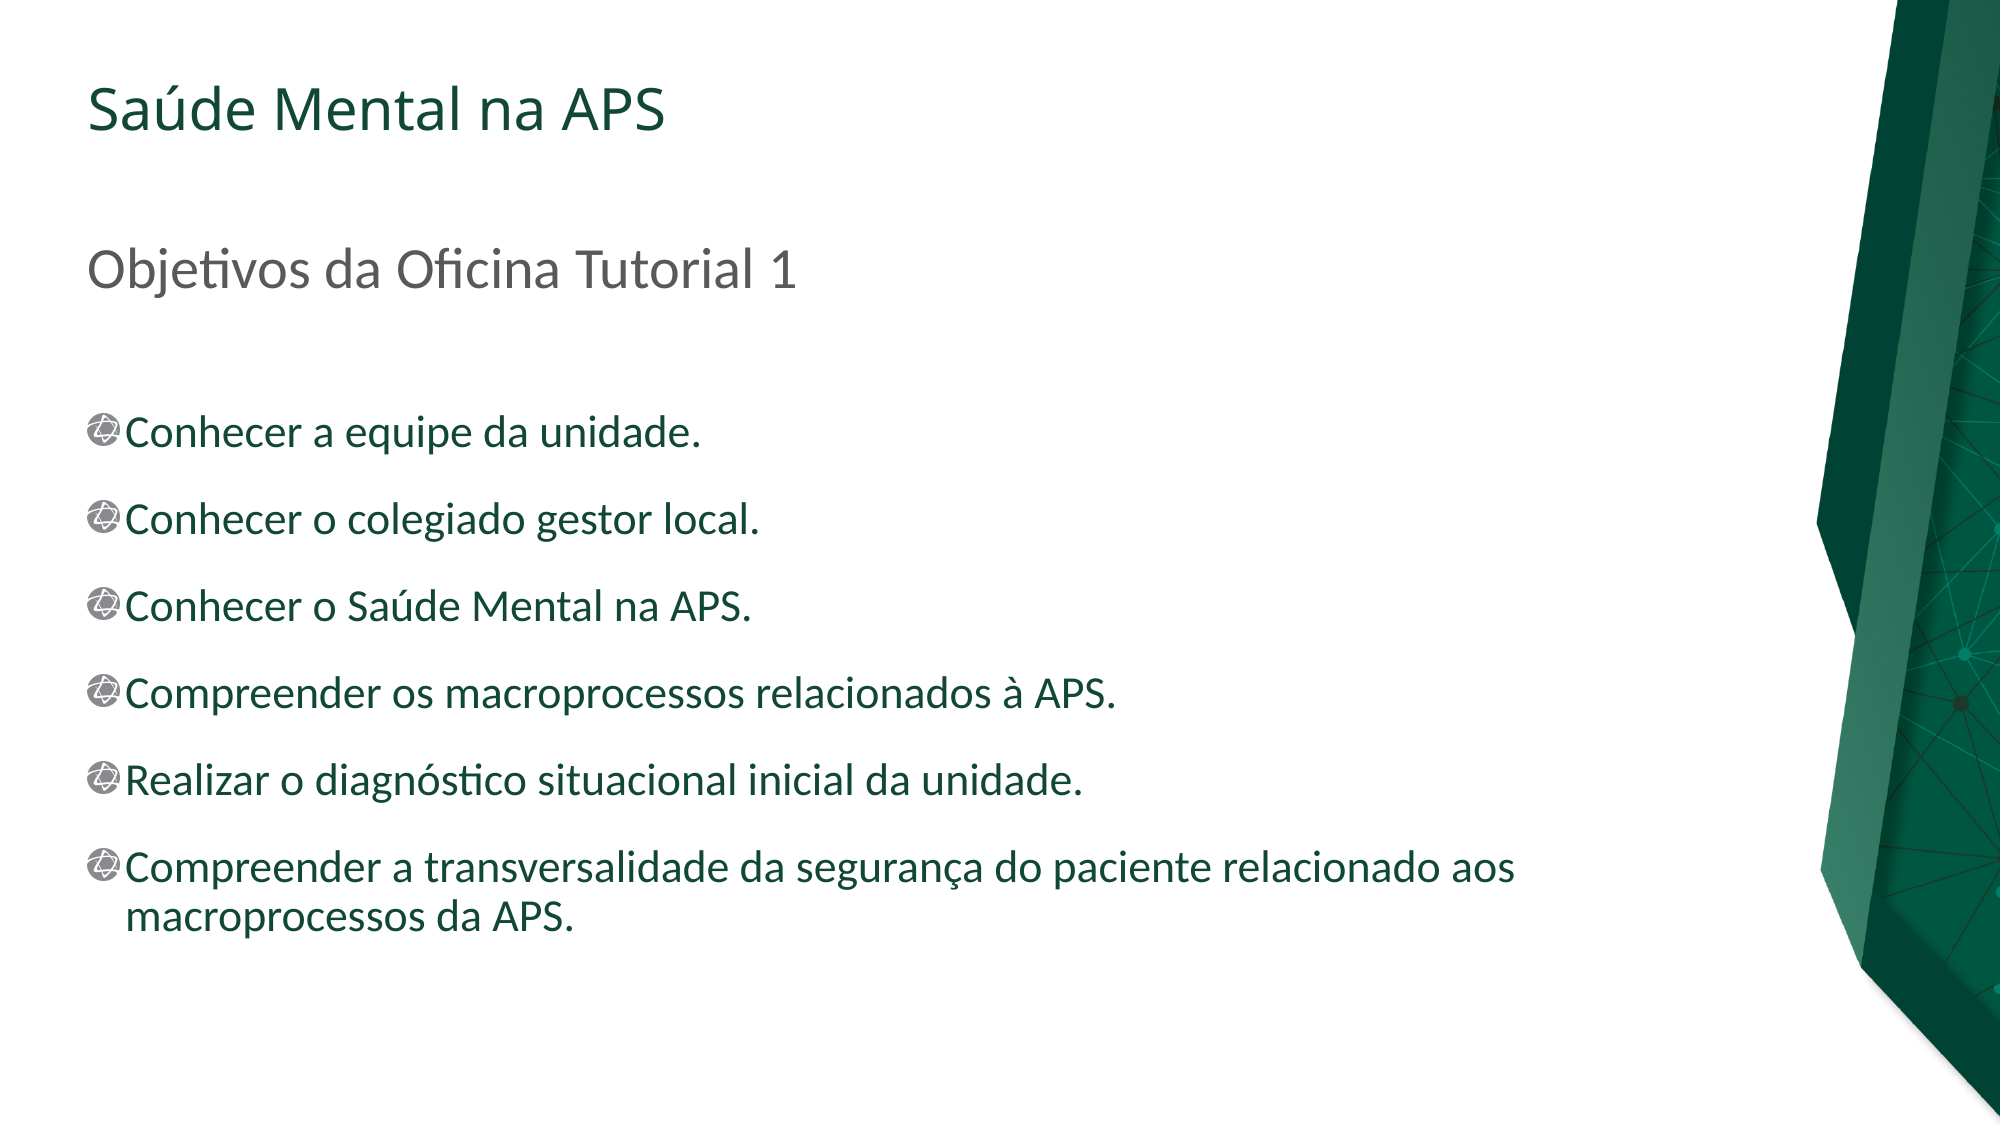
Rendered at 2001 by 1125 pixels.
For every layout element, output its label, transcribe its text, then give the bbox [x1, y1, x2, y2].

picture [87, 413, 120, 446]
picture [1816, 0, 2000, 1125]
picture [87, 674, 120, 707]
picture [87, 761, 120, 794]
list Conhecer a equipe da unidade. Conhecer o colegiado gestor local. Conhecer o Saúde Mental na APS. Compreender os macroprocessos relacionados à APS. Realizar o diagnóstico situacional inicial da unidade. Compreender a transversalidade da segurança do paciente relacionado aos macroprocessos da APS. [72, 400, 1722, 999]
title Objetivos da Oficina Tutorial 1 [72, 160, 1722, 379]
picture [87, 848, 120, 881]
picture [87, 587, 120, 620]
picture [87, 500, 120, 533]
